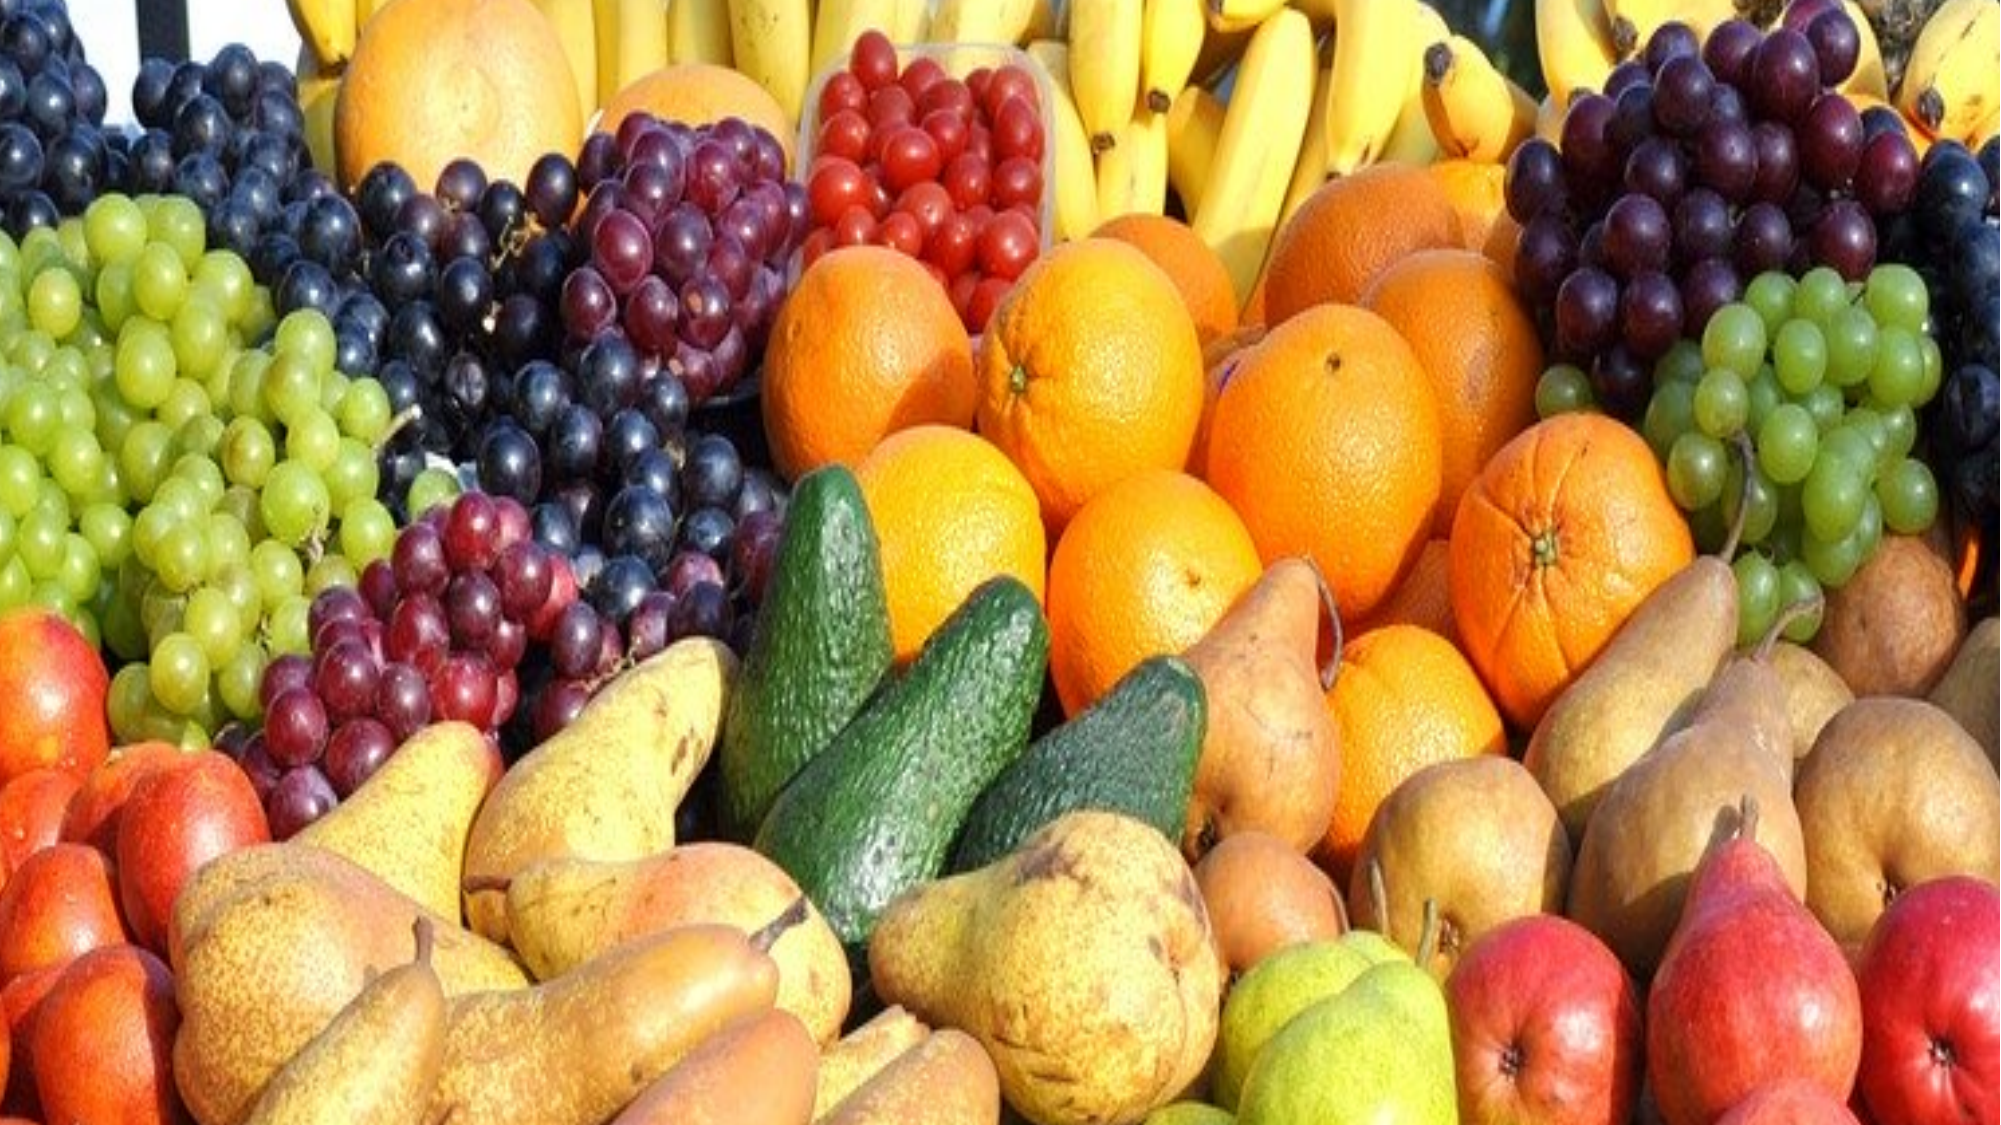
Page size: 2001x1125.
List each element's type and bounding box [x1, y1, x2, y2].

list [0, 0, 2000, 1125]
